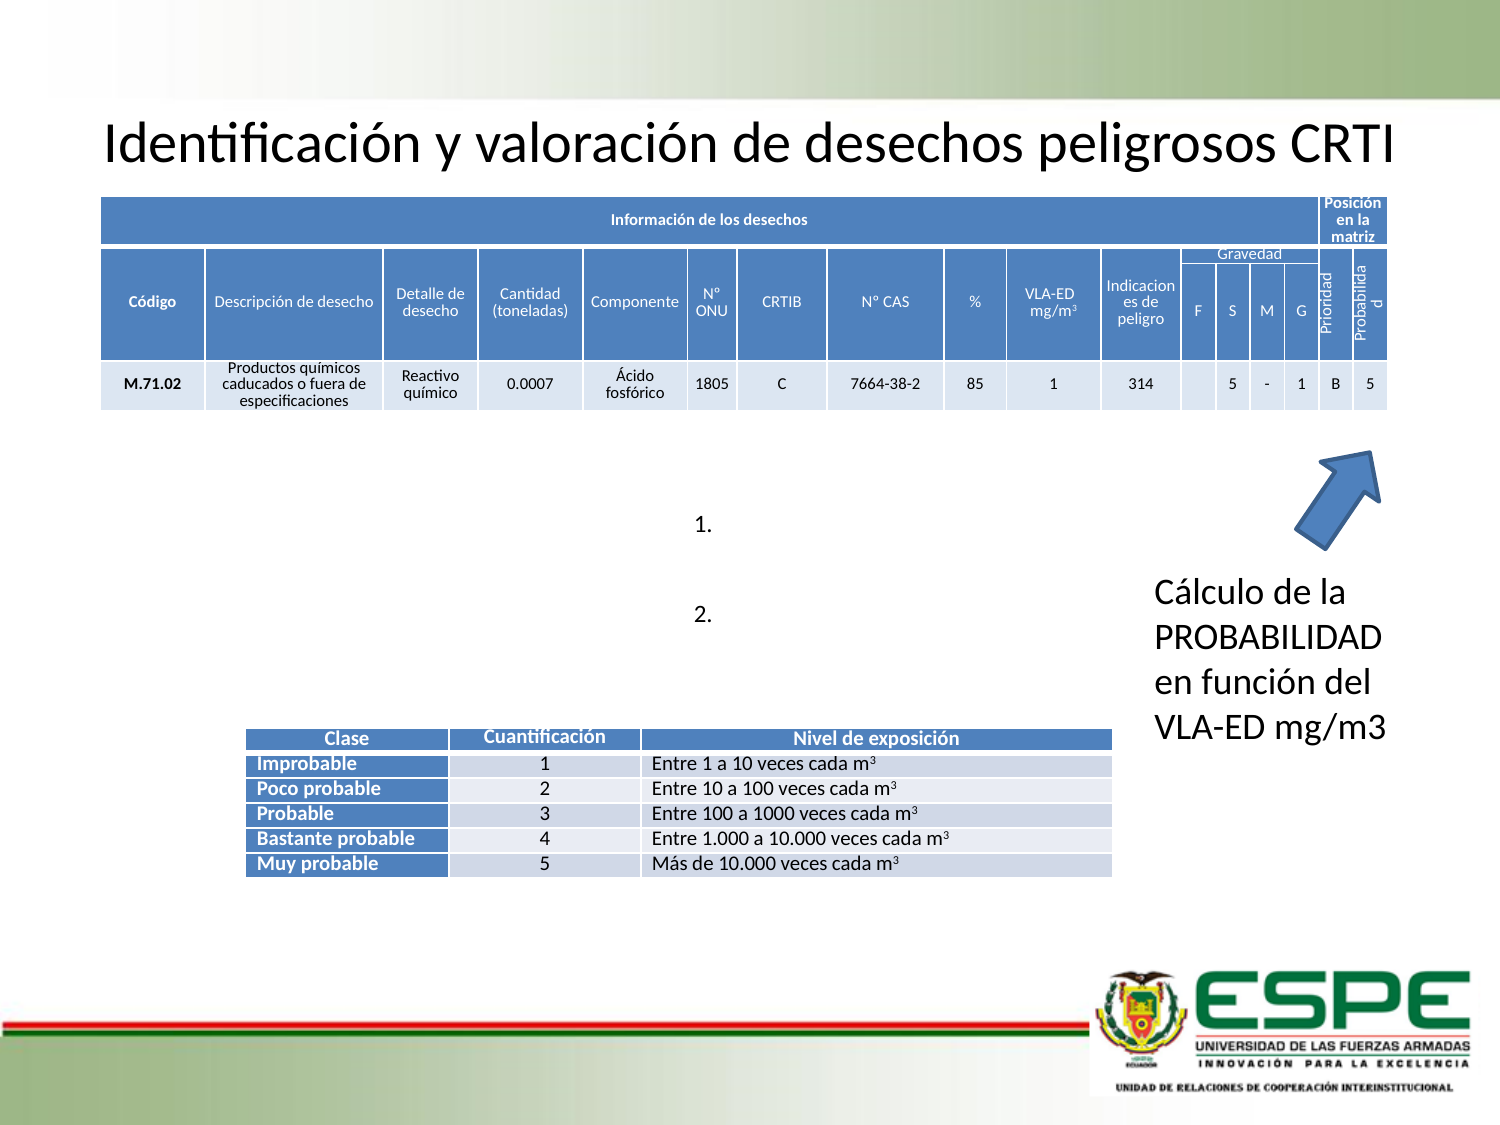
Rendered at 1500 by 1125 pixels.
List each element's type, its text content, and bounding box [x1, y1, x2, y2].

table_cell Entre 1.000 a 10.000 veces cada m3 [642, 829, 1112, 852]
table_cell 85 [945, 362, 1006, 410]
table_cell Indicaciones de peligro [1102, 249, 1180, 360]
table_cell 5 [450, 854, 640, 877]
table_cell Cantidad (toneladas) [479, 249, 582, 360]
table_cell Entre 100 a 1000 veces cada m3 [642, 804, 1112, 827]
table_cell 0.0007 [479, 362, 582, 410]
table_cell 1 [1007, 362, 1100, 410]
table_cell Más de 10.000 veces cada m3 [642, 854, 1112, 877]
table_cell 4 [450, 829, 640, 852]
table_cell 1 [450, 756, 640, 777]
table_cell G [1285, 264, 1318, 360]
text_box Cálculo de la PROBABILIDAD en función del VLA-ED mg/m3 [1139, 559, 1436, 755]
table_cell Productos químicos caducados o fuera de especificaciones [206, 362, 382, 410]
table_cell % [945, 249, 1006, 360]
picture [0, 0, 1500, 1125]
table_cell 3 [450, 804, 640, 827]
table_cell - [1251, 362, 1284, 410]
table_header Posición en la matriz [1320, 197, 1387, 244]
table_cell 1 [1285, 362, 1318, 410]
table_cell 2 [450, 779, 640, 802]
table_cell Entre 1 a 10 veces cada m3 [642, 756, 1112, 777]
text_box [1294, 450, 1382, 552]
table_cell Nº CAS [828, 249, 943, 360]
table_cell Reactivo químico [384, 362, 477, 410]
table_cell M.71.02 [101, 362, 204, 410]
table_cell Entre 10 a 100 veces cada m3 [642, 779, 1112, 802]
table_cell Detalle de desecho [384, 249, 477, 360]
table_cell 5 [1217, 362, 1249, 410]
table_cell Componente [584, 249, 687, 360]
table_header Información de los desechos [101, 197, 1318, 244]
table_cell Improbable [246, 756, 448, 777]
table_cell Poco probable [246, 779, 448, 802]
title Identificación y valoración de desechos peligrosos CRTI [75, 45, 1425, 233]
table_cell F [1182, 264, 1215, 360]
table_cell Prioridad [1320, 249, 1352, 360]
table_cell 5 [1354, 362, 1387, 410]
table_cell Nº ONU [688, 249, 736, 360]
table_header Cuantificación [450, 729, 640, 750]
table_header Clase [246, 729, 448, 750]
table_cell Probabilidad [1354, 249, 1387, 360]
table_cell Muy probable [246, 854, 448, 877]
table_cell M [1251, 264, 1284, 360]
table_cell 1805 [688, 362, 736, 410]
table_cell [1182, 362, 1215, 410]
table_cell CRTIB [738, 249, 826, 360]
table_cell Código [101, 249, 204, 360]
table_cell Descripción de desecho [206, 249, 382, 360]
table_cell Bastante probable [246, 829, 448, 852]
table_cell Probable [246, 804, 448, 827]
table_cell Ácido fosfórico [584, 362, 687, 410]
table_cell Gravedad [1182, 249, 1318, 263]
table_header Nivel de exposición [642, 729, 1112, 750]
table_cell C [738, 362, 826, 410]
table_cell S [1217, 264, 1249, 360]
table_cell 7664-38-2 [828, 362, 943, 410]
table_cell 314 [1102, 362, 1180, 410]
table_cell VLA-ED mg/m3 [1007, 249, 1100, 360]
table_cell B [1320, 362, 1352, 410]
